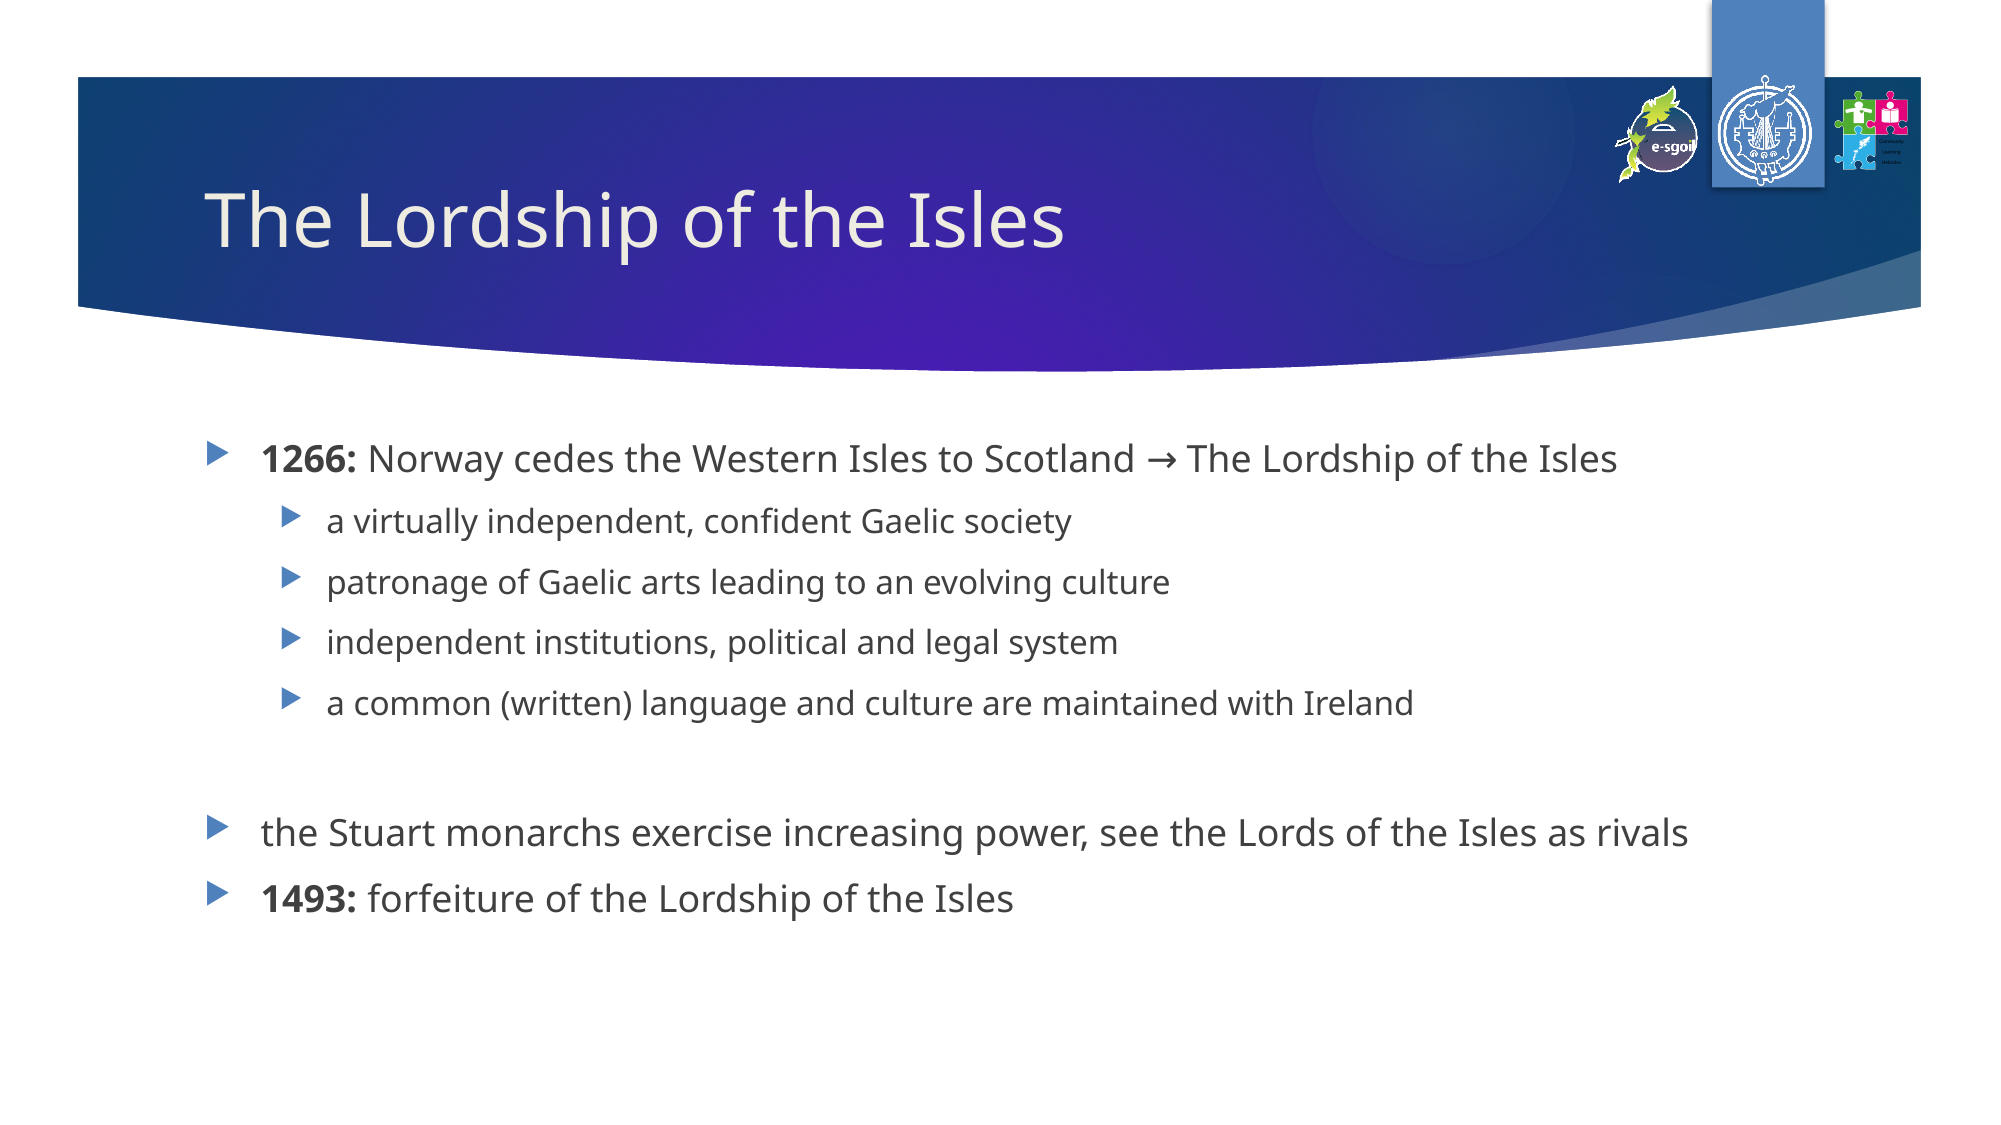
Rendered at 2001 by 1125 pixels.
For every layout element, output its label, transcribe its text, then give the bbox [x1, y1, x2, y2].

picture [1717, 75, 1938, 186]
title The Lordship of the Isles [189, 159, 1627, 276]
list 1266: Norway cedes the Western Isles to Scotland → The Lordship of the Isles a virtually independent, confident Gaelic society patronage of Gaelic arts leading to an evolving culture independent institutions, political and legal system a common (written) language and culture are maintained with Ireland the Stuart monarchs exercise increasing power, see the Lords of the Isles as rivals 1493: forfeiture of the Lordship of the Isles [189, 427, 1818, 1060]
picture [1599, 78, 1711, 190]
